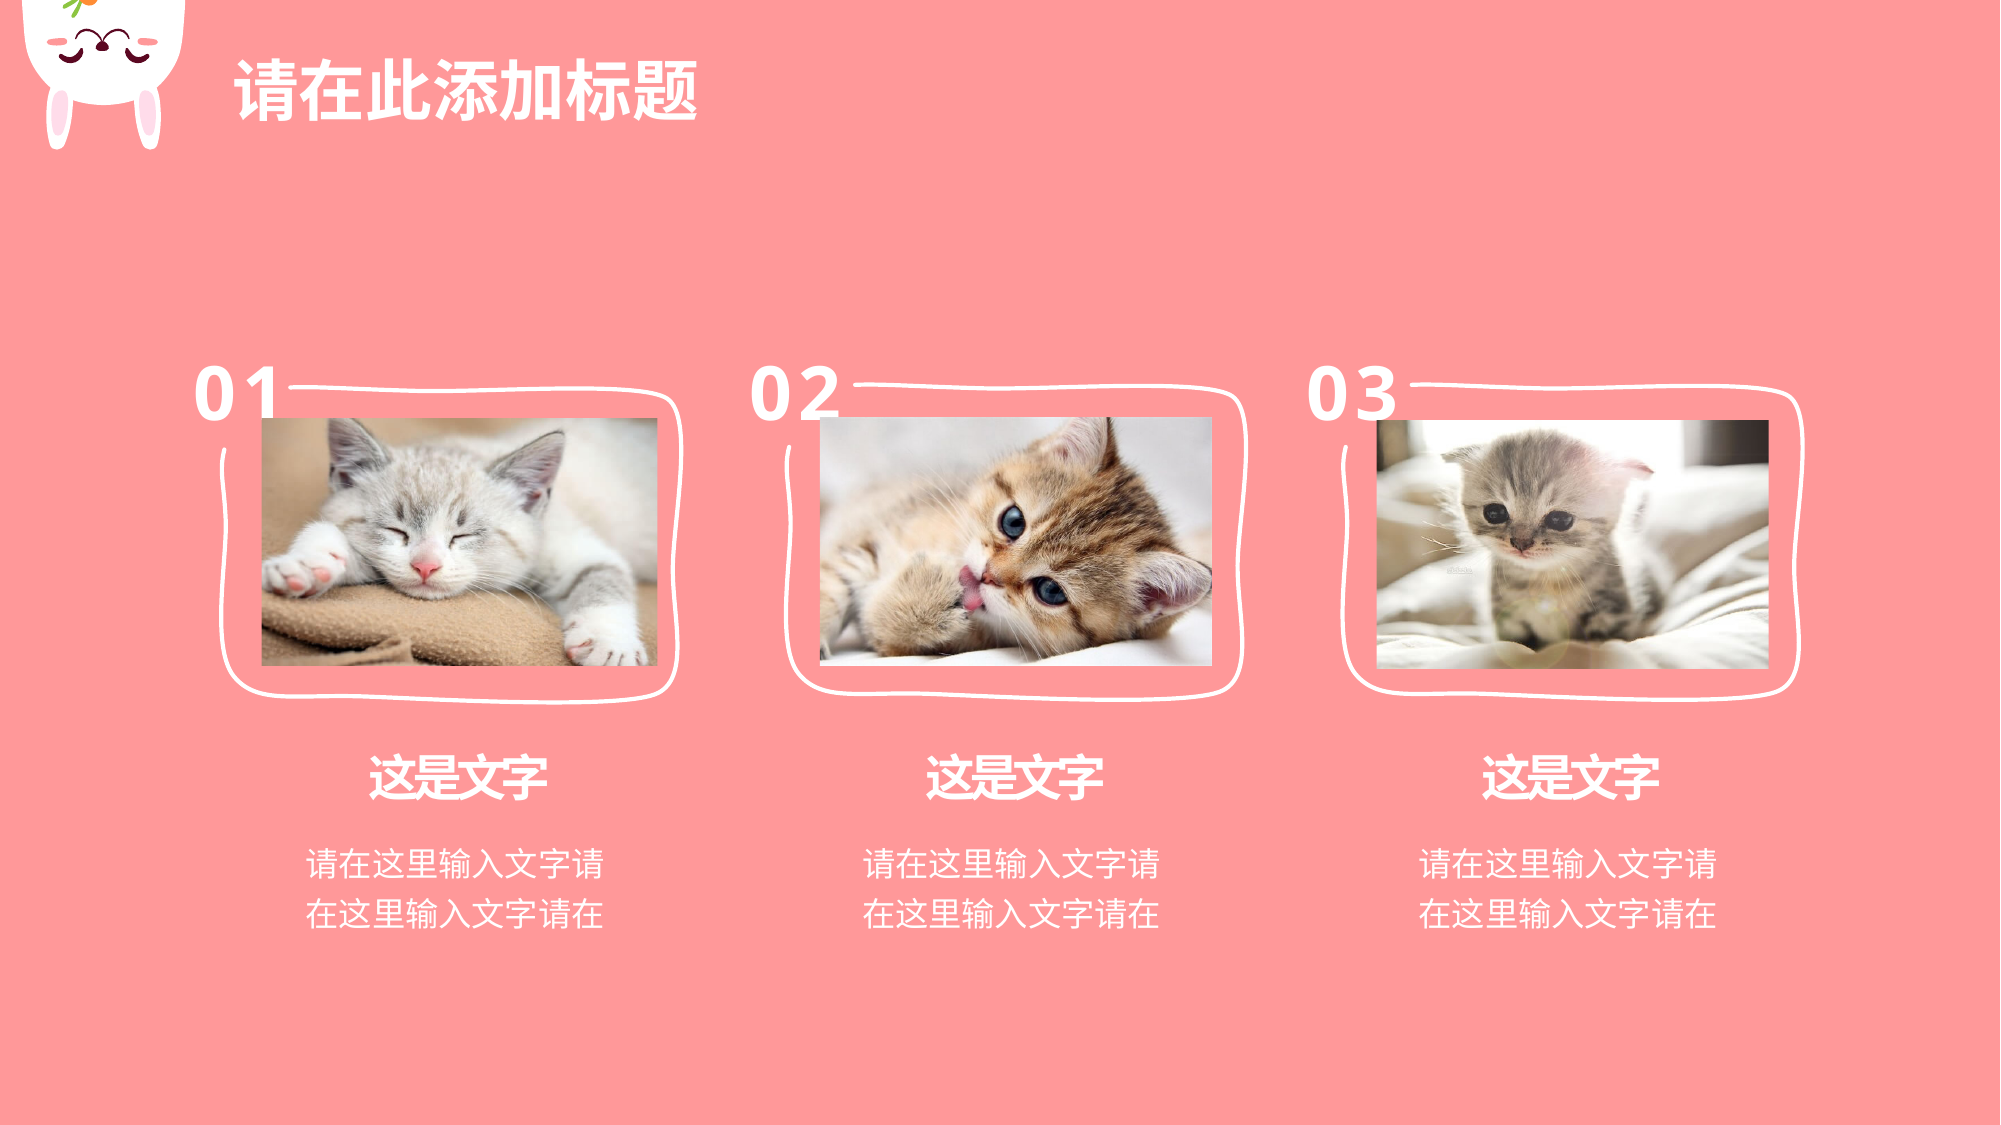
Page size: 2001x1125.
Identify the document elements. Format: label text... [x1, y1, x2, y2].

text_box [220, 386, 683, 704]
text_box 01 [172, 337, 306, 443]
text_box 请在这里输入文字请在这里输入文字请在 [290, 826, 628, 941]
text_box 请在这里输入文字请在这里输入文字请在 [1403, 826, 1742, 941]
text_box [261, 417, 658, 667]
text_box [1375, 420, 1770, 670]
text_box [1341, 383, 1804, 701]
text_box 请在此添加标题 [209, 41, 722, 137]
text_box 03 [1285, 337, 1419, 443]
text_box [819, 417, 1213, 667]
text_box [21, 0, 186, 153]
text_box 请在这里输入文字请在这里输入文字请在 [847, 826, 1185, 941]
text_box 02 [729, 337, 862, 443]
text_box 这是文字 [891, 738, 1141, 814]
text_box 这是文字 [335, 738, 584, 814]
text_box [784, 383, 1248, 701]
text_box 这是文字 [1448, 738, 1697, 814]
